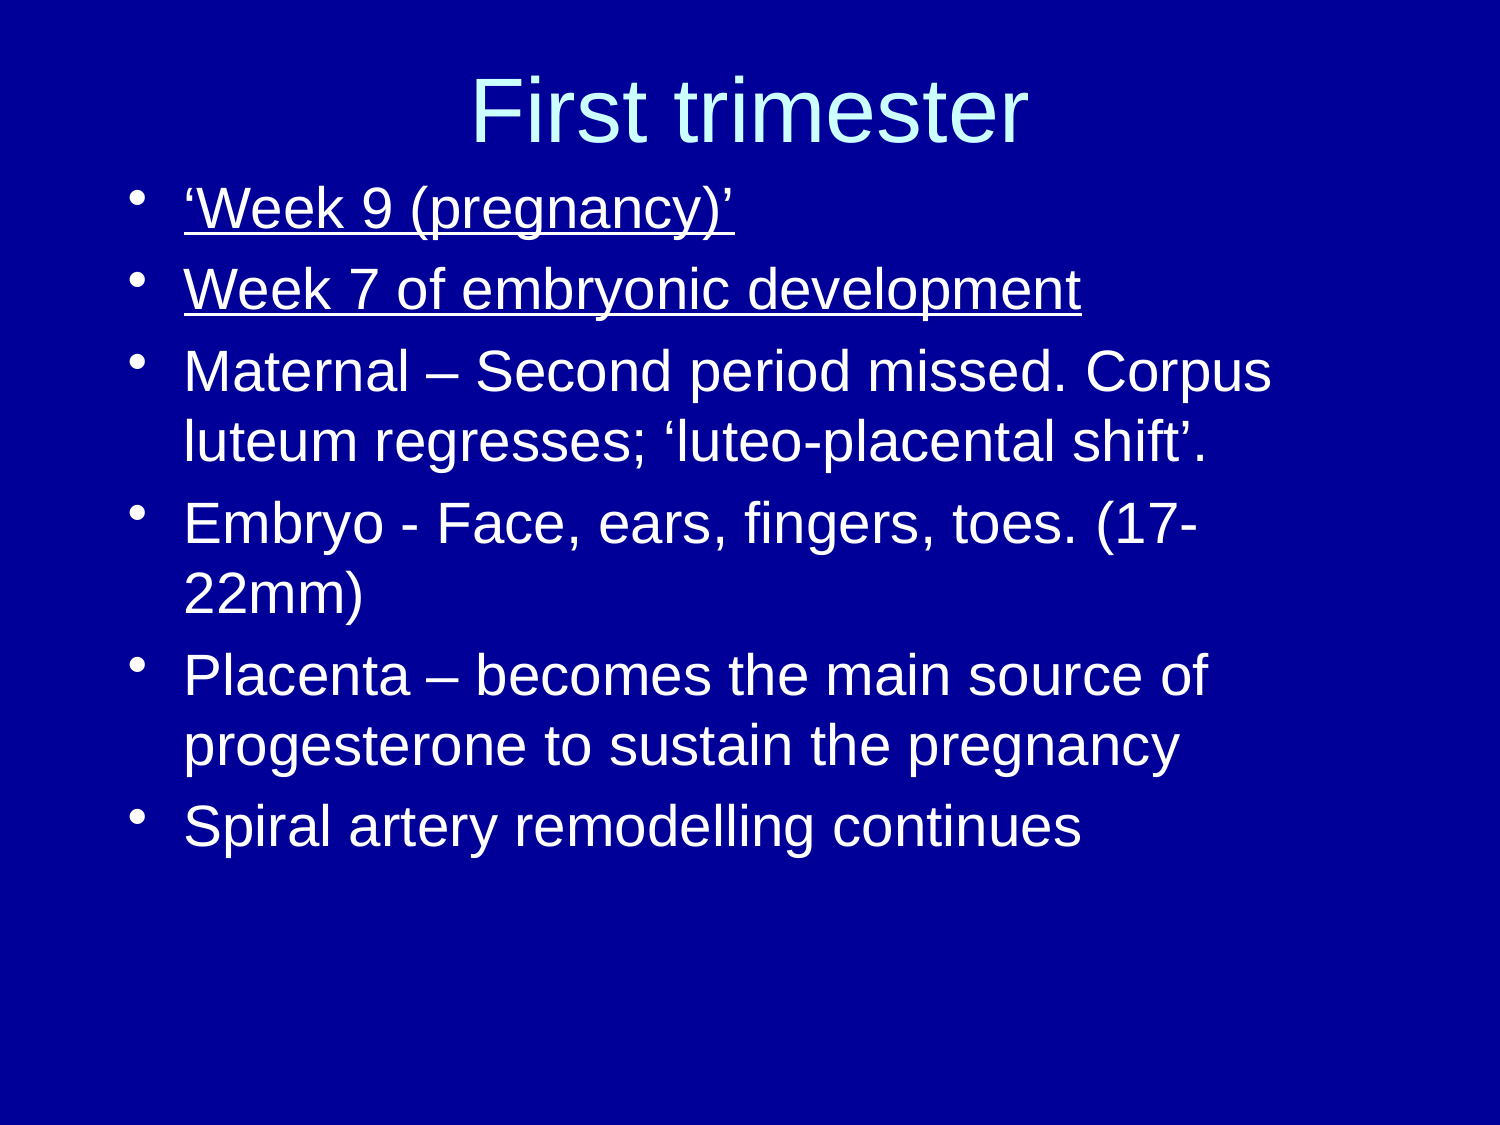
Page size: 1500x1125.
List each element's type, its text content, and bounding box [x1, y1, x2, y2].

title First trimester [112, 12, 1388, 162]
list ‘Week 9 (pregnancy)’ Week 7 of embryonic development Maternal – Second period missed. Corpus luteum regresses; ‘luteo-placental shift’. Embryo - Face, ears, fingers, toes. (17-22mm) Placenta – becomes the main source of progesterone to sustain the pregnancy Spiral artery remodelling continues [112, 162, 1388, 926]
